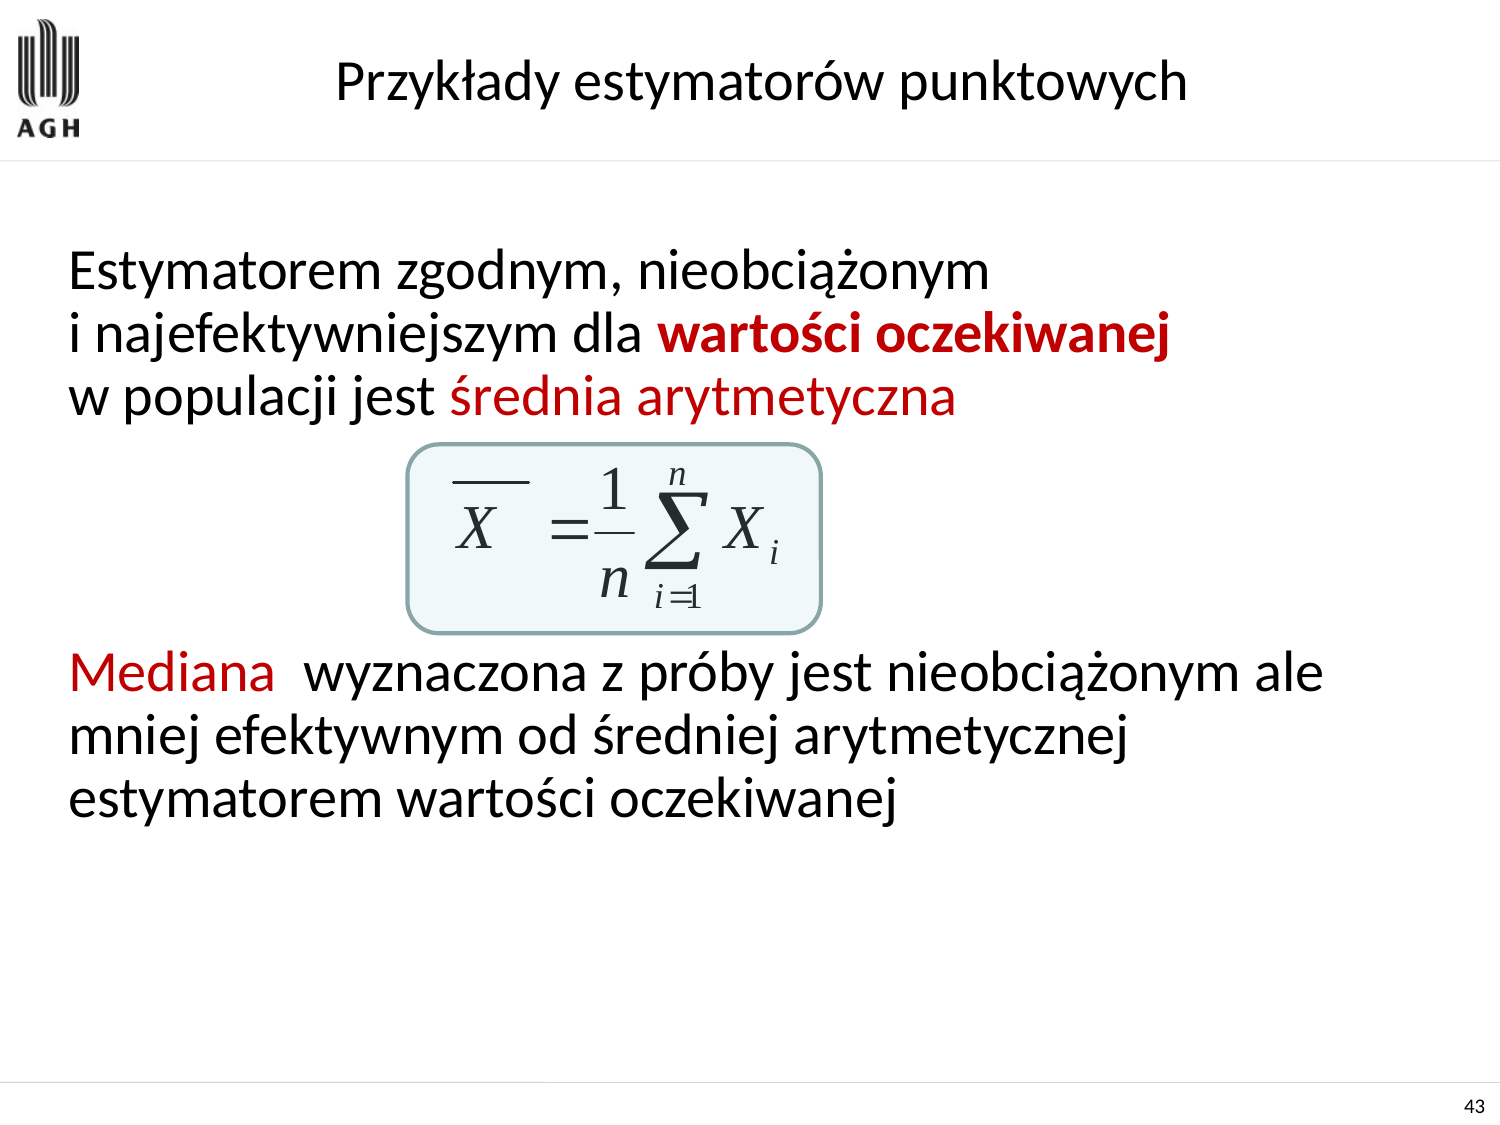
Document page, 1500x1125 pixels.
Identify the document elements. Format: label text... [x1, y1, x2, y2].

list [442, 444, 798, 622]
title Przykłady estymatorów punktowych [170, 0, 1355, 155]
list Estymatorem zgodnym, nieobciążonym i najefektywniejszym dla wartości oczekiwanej w populacji jest średnia arytmetyczna Mediana wyznaczona z próby jest nieobciążonym ale mniej efektywnym od średniej arytmetycznej estymatorem wartości oczekiwanej [52, 231, 1412, 970]
picture [17, 19, 79, 138]
text_box [405, 442, 823, 636]
